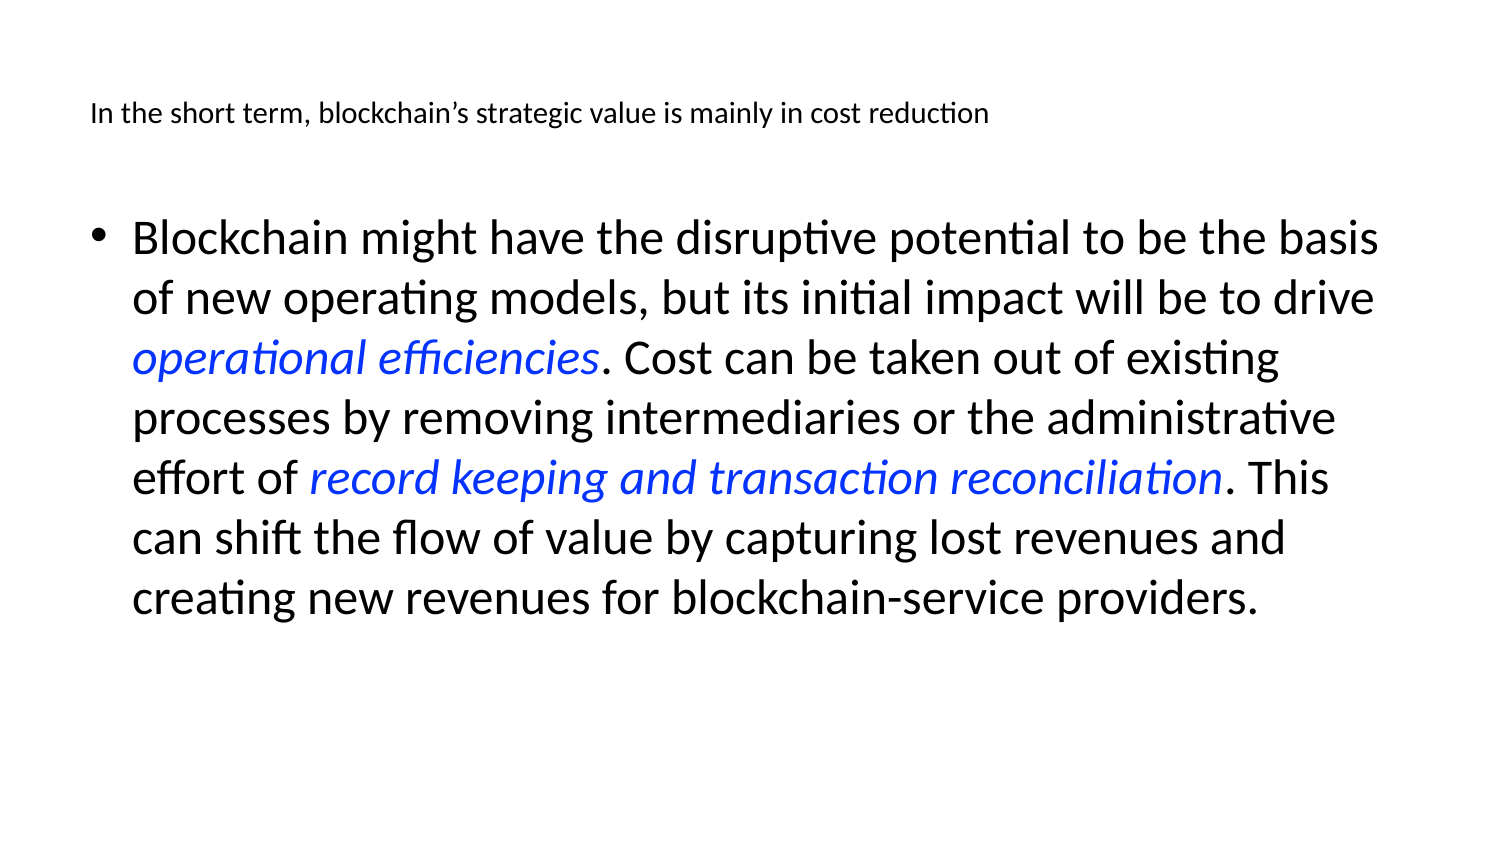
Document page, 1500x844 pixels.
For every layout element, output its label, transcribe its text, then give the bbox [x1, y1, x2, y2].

title In the short term, blockchain’s strategic value is mainly in cost reduction [75, 84, 1425, 175]
list Blockchain might have the disruptive potential to be the basis of new operating models, but its initial impact will be to drive operational efficiencies. Cost can be taken out of existing processes by removing intermediaries or the administrative effort of record keeping and transaction reconciliation. This can shift the flow of value by capturing lost revenues and creating new revenues for blockchain-service providers. [75, 196, 1425, 754]
